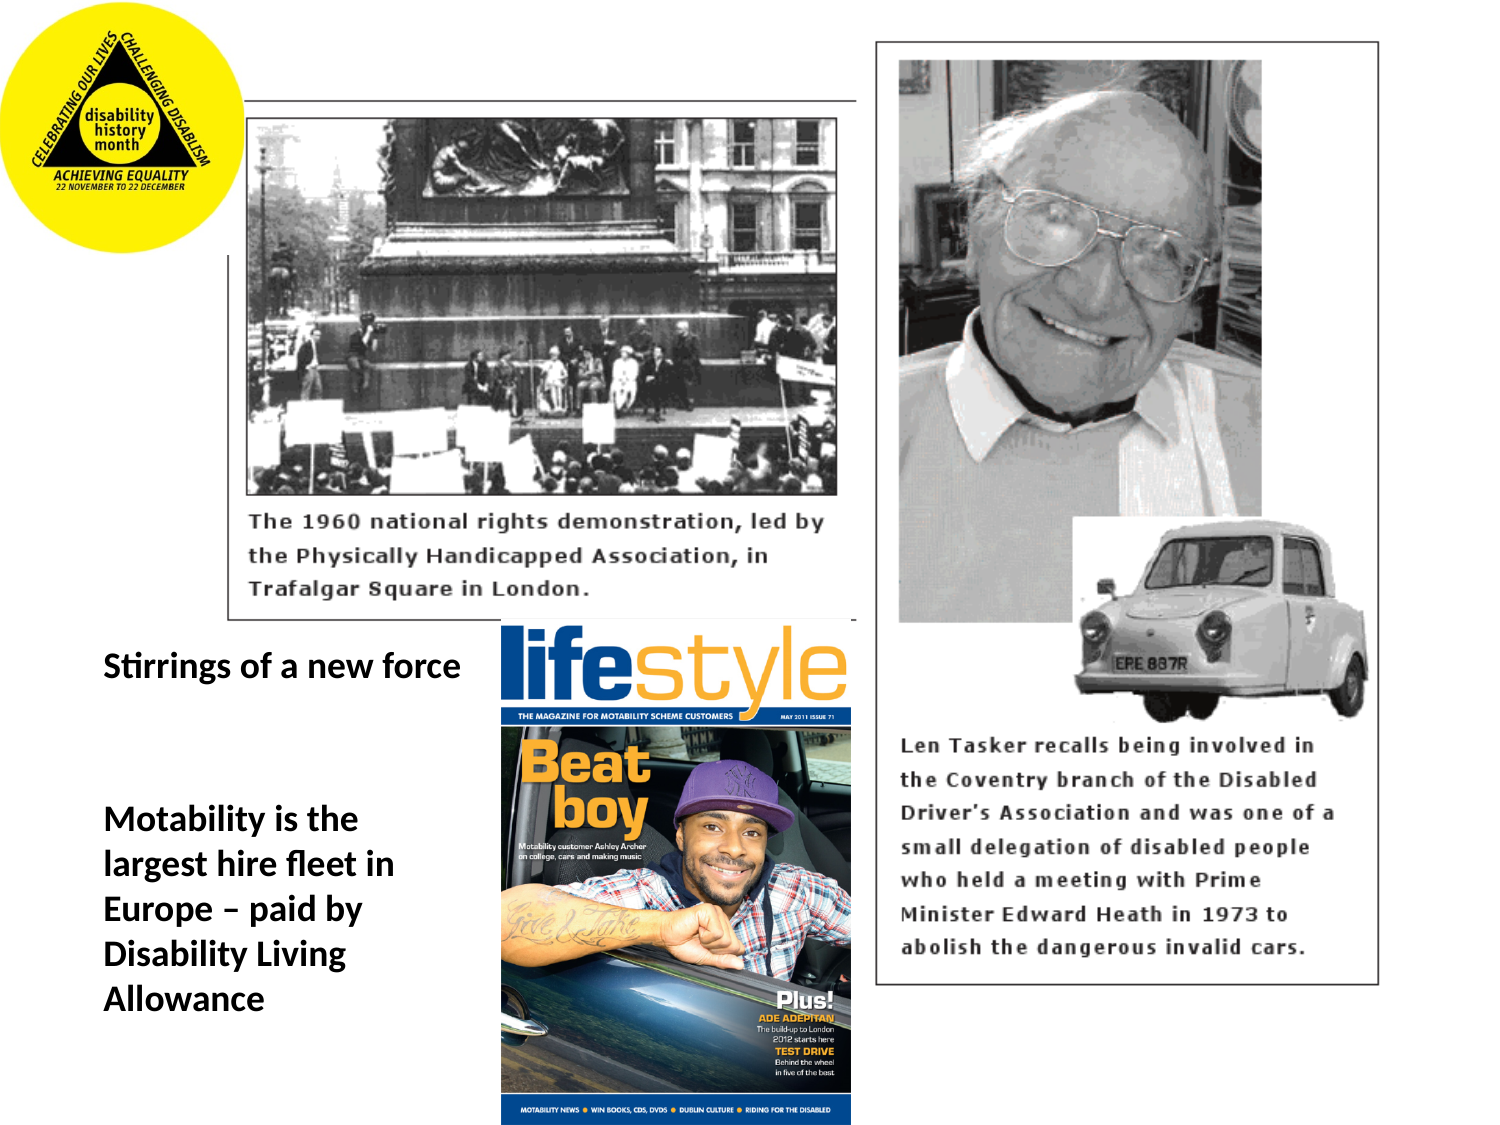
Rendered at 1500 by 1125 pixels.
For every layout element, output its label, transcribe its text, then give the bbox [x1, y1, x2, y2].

picture [0, 0, 1400, 1125]
text_box Motability is the largest hire fleet in Europe – paid by Disability Living Allowance [88, 786, 432, 1027]
text_box Stirrings of a new force [88, 633, 496, 694]
